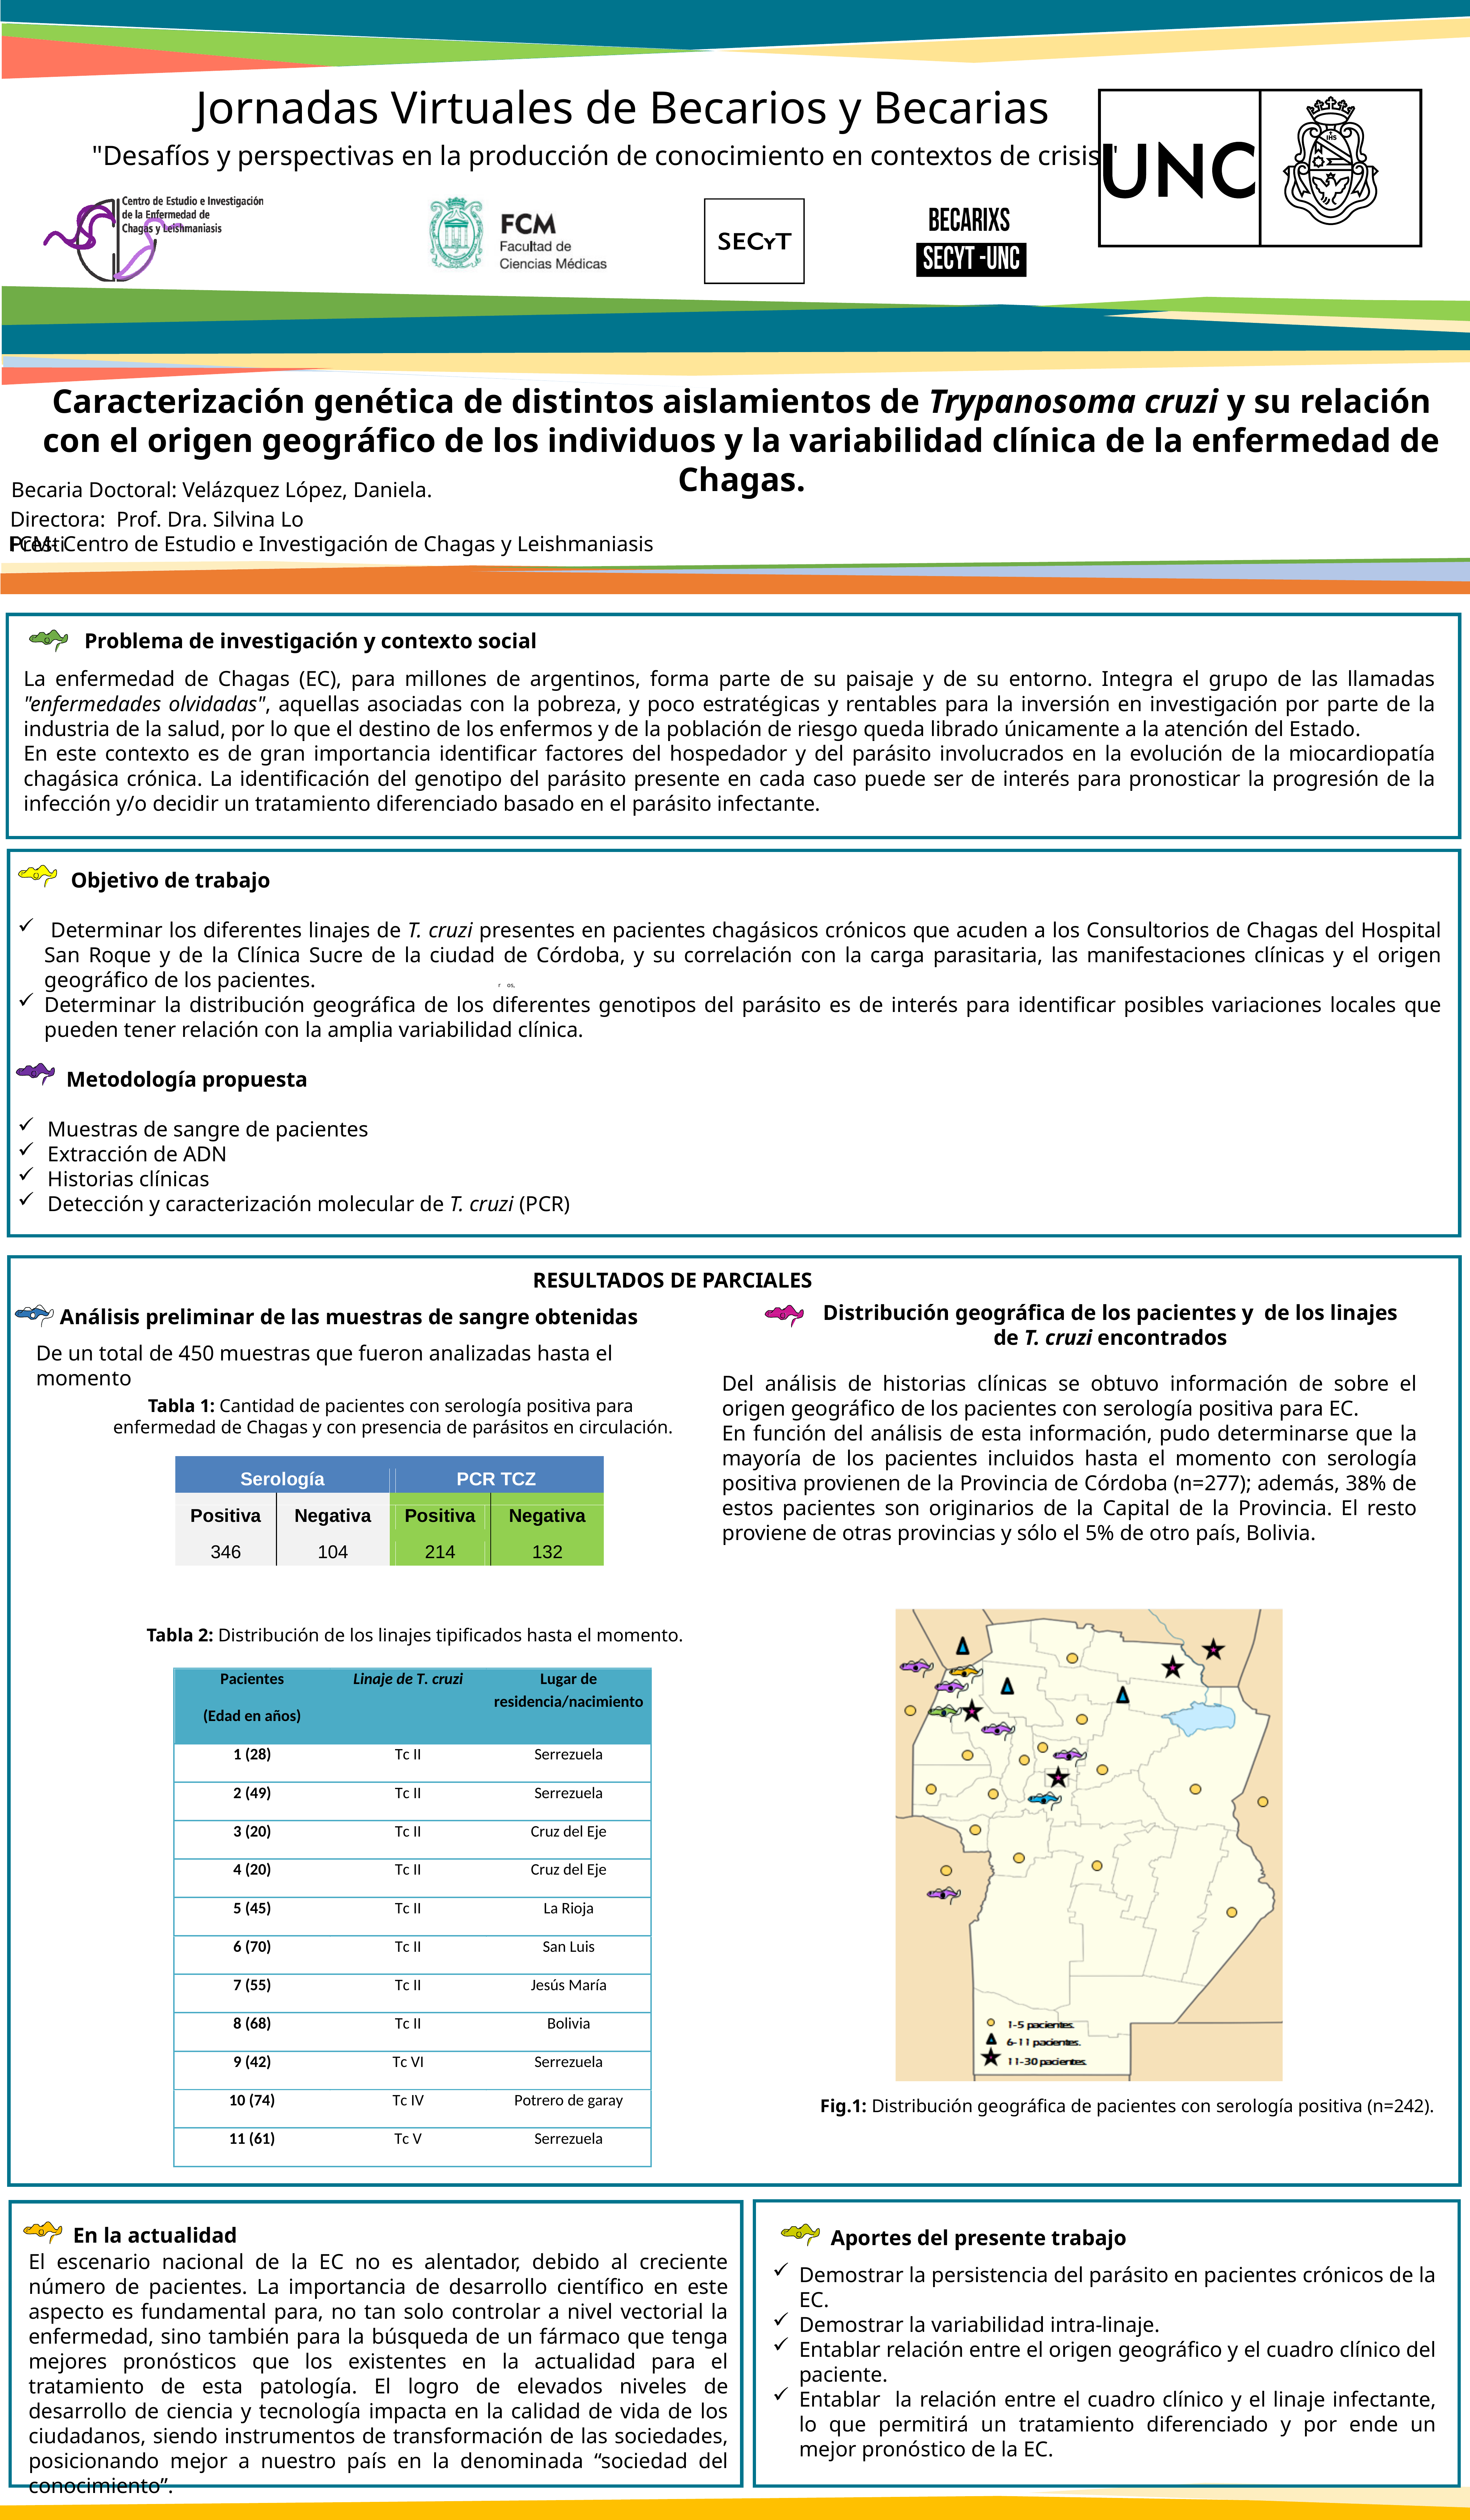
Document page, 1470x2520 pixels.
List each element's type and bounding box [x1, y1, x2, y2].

picture [427, 194, 609, 275]
picture [43, 196, 263, 282]
text_box [23, 2222, 62, 2244]
text_box [29, 630, 68, 652]
picture [895, 1608, 1283, 2081]
picture [26, 1456, 751, 1609]
text_box [18, 865, 57, 888]
text_box [16, 1063, 55, 1086]
text_box [781, 2224, 820, 2247]
text_box [15, 1305, 54, 1327]
text_box [765, 1305, 804, 1328]
picture [49, 1667, 765, 2205]
text_box [0, 0, 1470, 2520]
